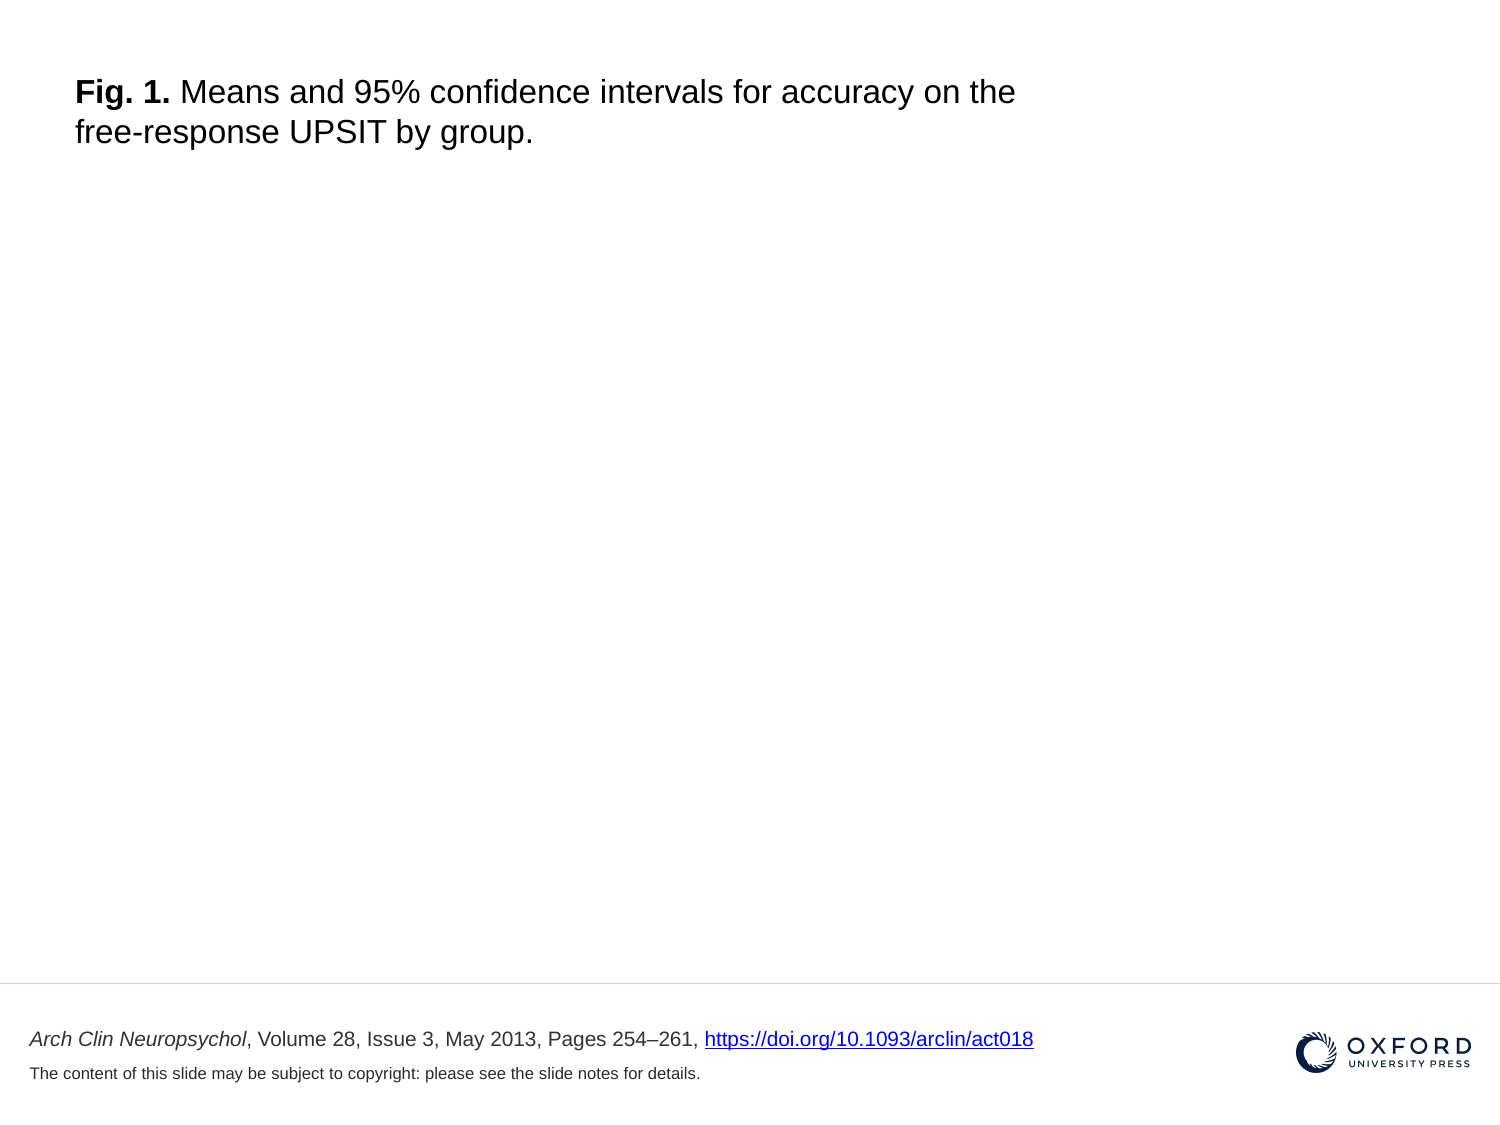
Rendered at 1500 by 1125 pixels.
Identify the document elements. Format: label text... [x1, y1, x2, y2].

footer Arch Clin Neuropsychol, Volume 28, Issue 3, May 2013, Pages 254–261, https://doi.org/10.1093/arclin/act018 The content of this slide may be subject to copyright: please see the slide notes for details. [0, 983, 1260, 1125]
title Fig. 1. Means and 95% confidence intervals for accuracy on the free-response UPSIT by group. [75, 69, 1078, 171]
picture [1296, 1032, 1471, 1073]
